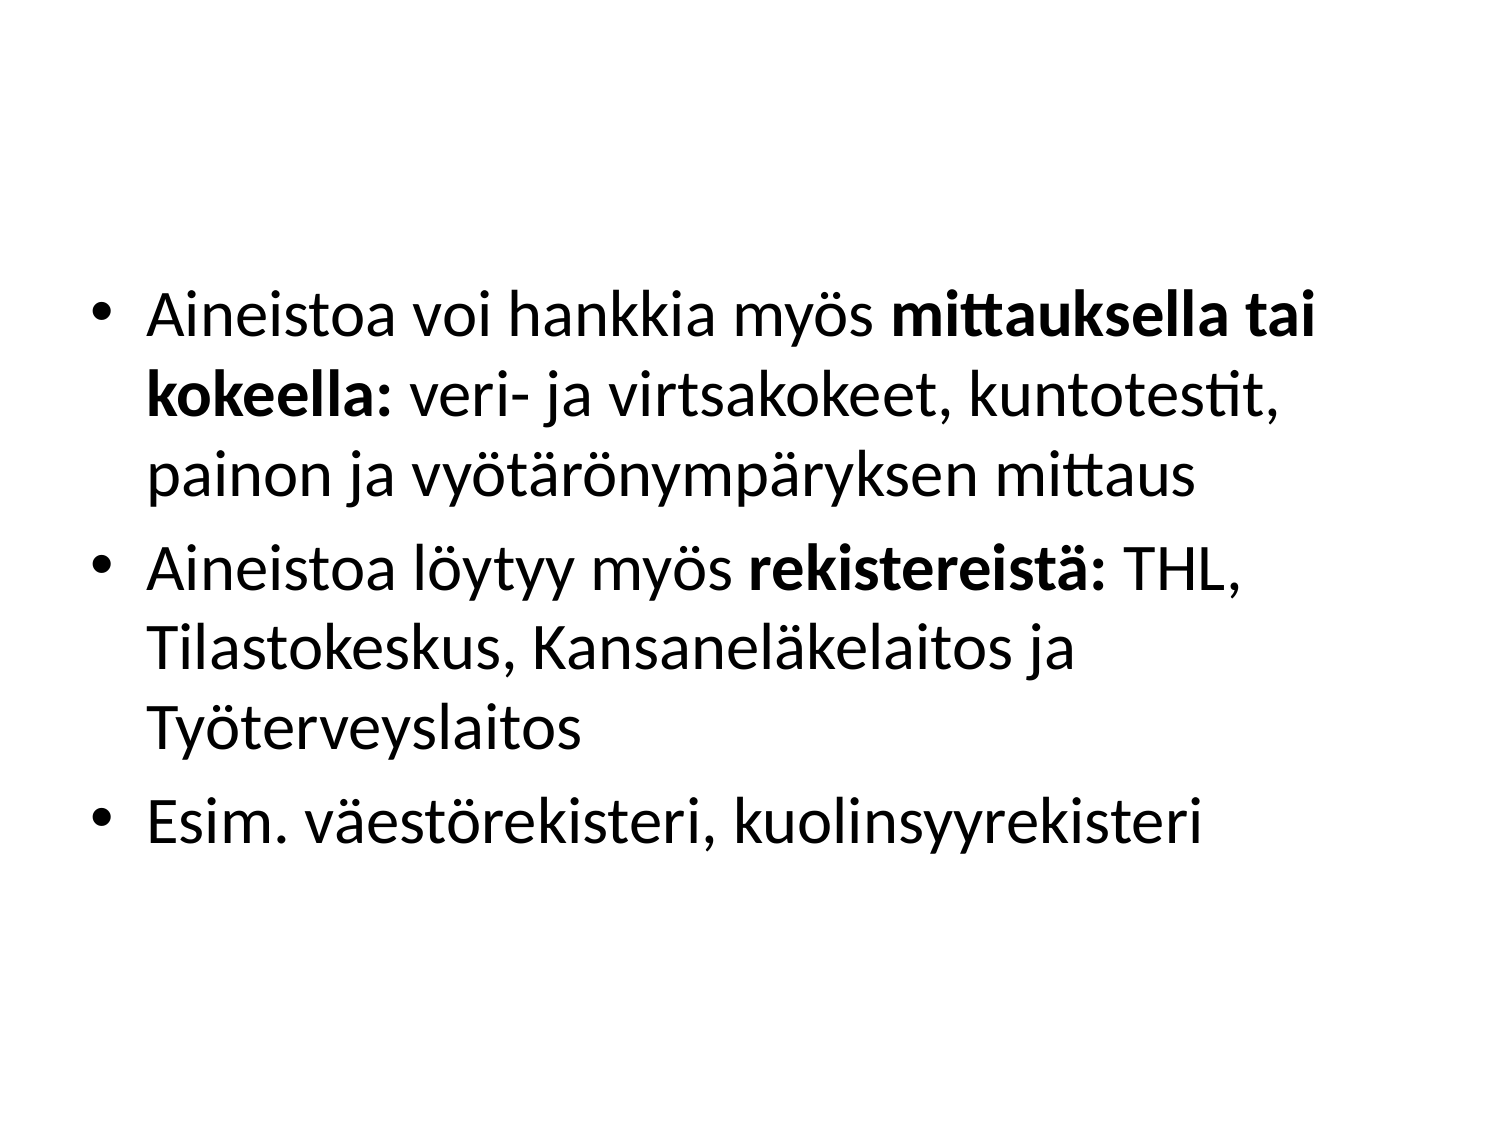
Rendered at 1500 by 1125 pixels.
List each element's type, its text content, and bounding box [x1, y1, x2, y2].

list Aineistoa voi hankkia myös mittauksella tai kokeella: veri- ja virtsakokeet, kuntotestit, painon ja vyötärönympäryksen mittaus Aineistoa löytyy myös rekistereistä: THL, Tilastokeskus, Kansaneläkelaitos ja Työterveyslaitos Esim. väestörekisteri, kuolinsyyrekisteri [75, 262, 1425, 1005]
